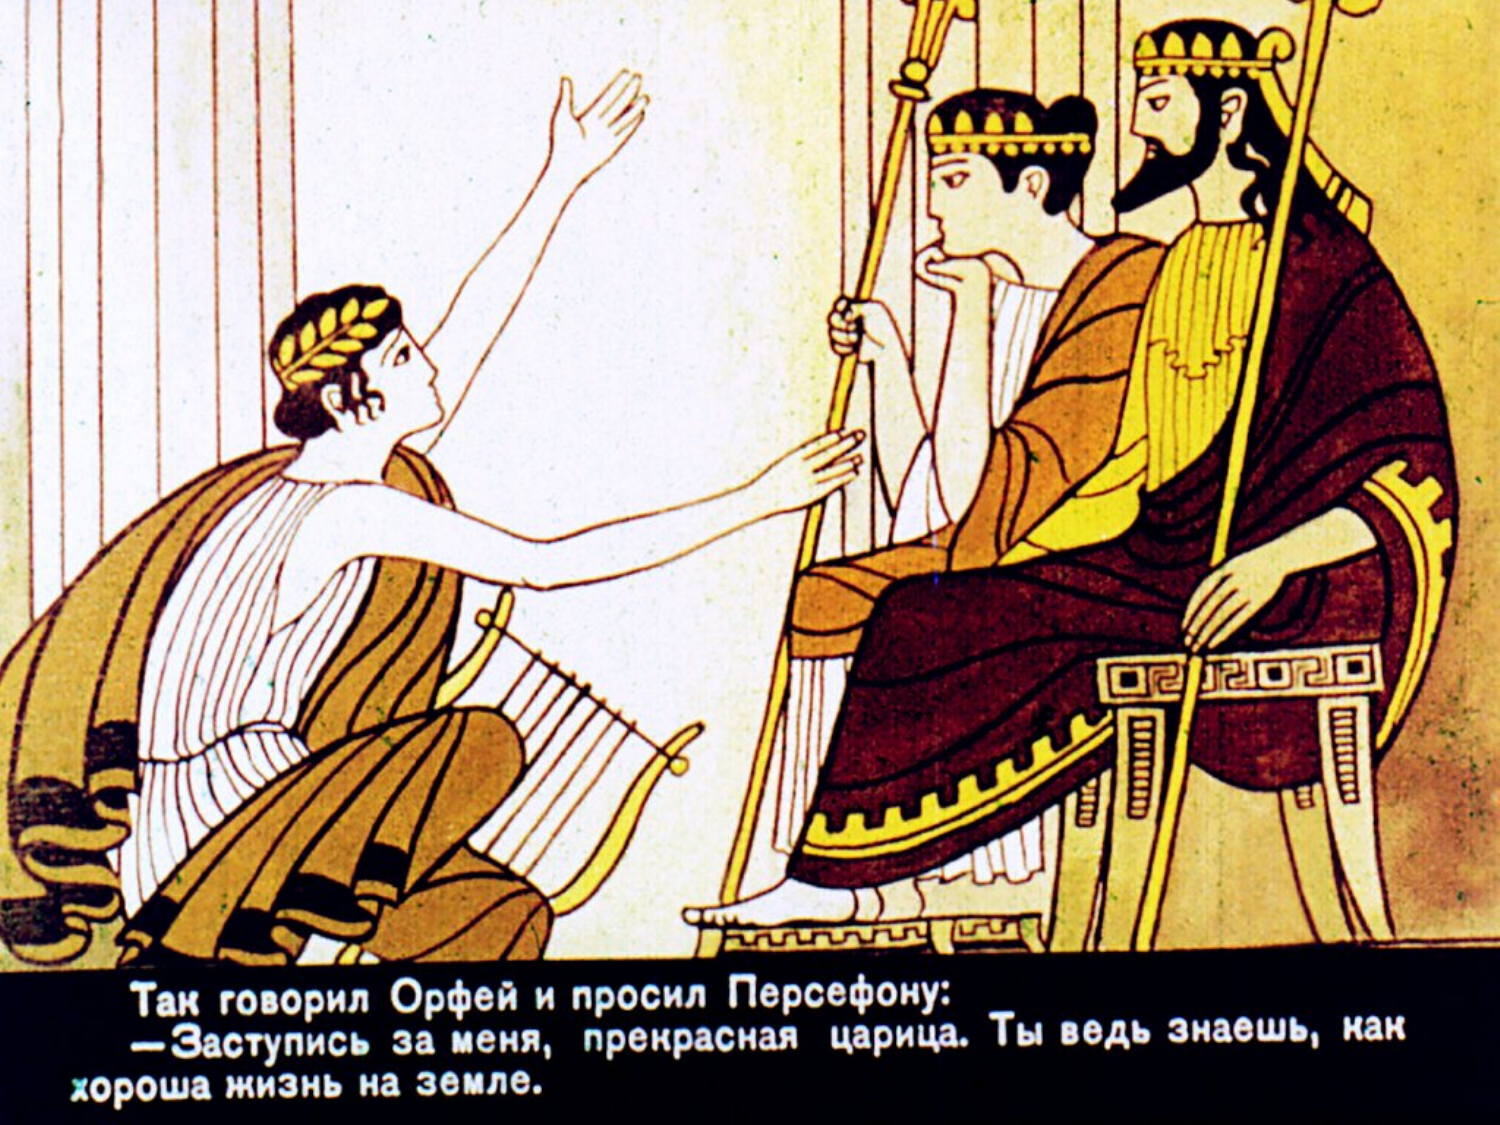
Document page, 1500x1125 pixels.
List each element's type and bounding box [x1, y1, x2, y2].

list [0, 0, 1500, 1125]
